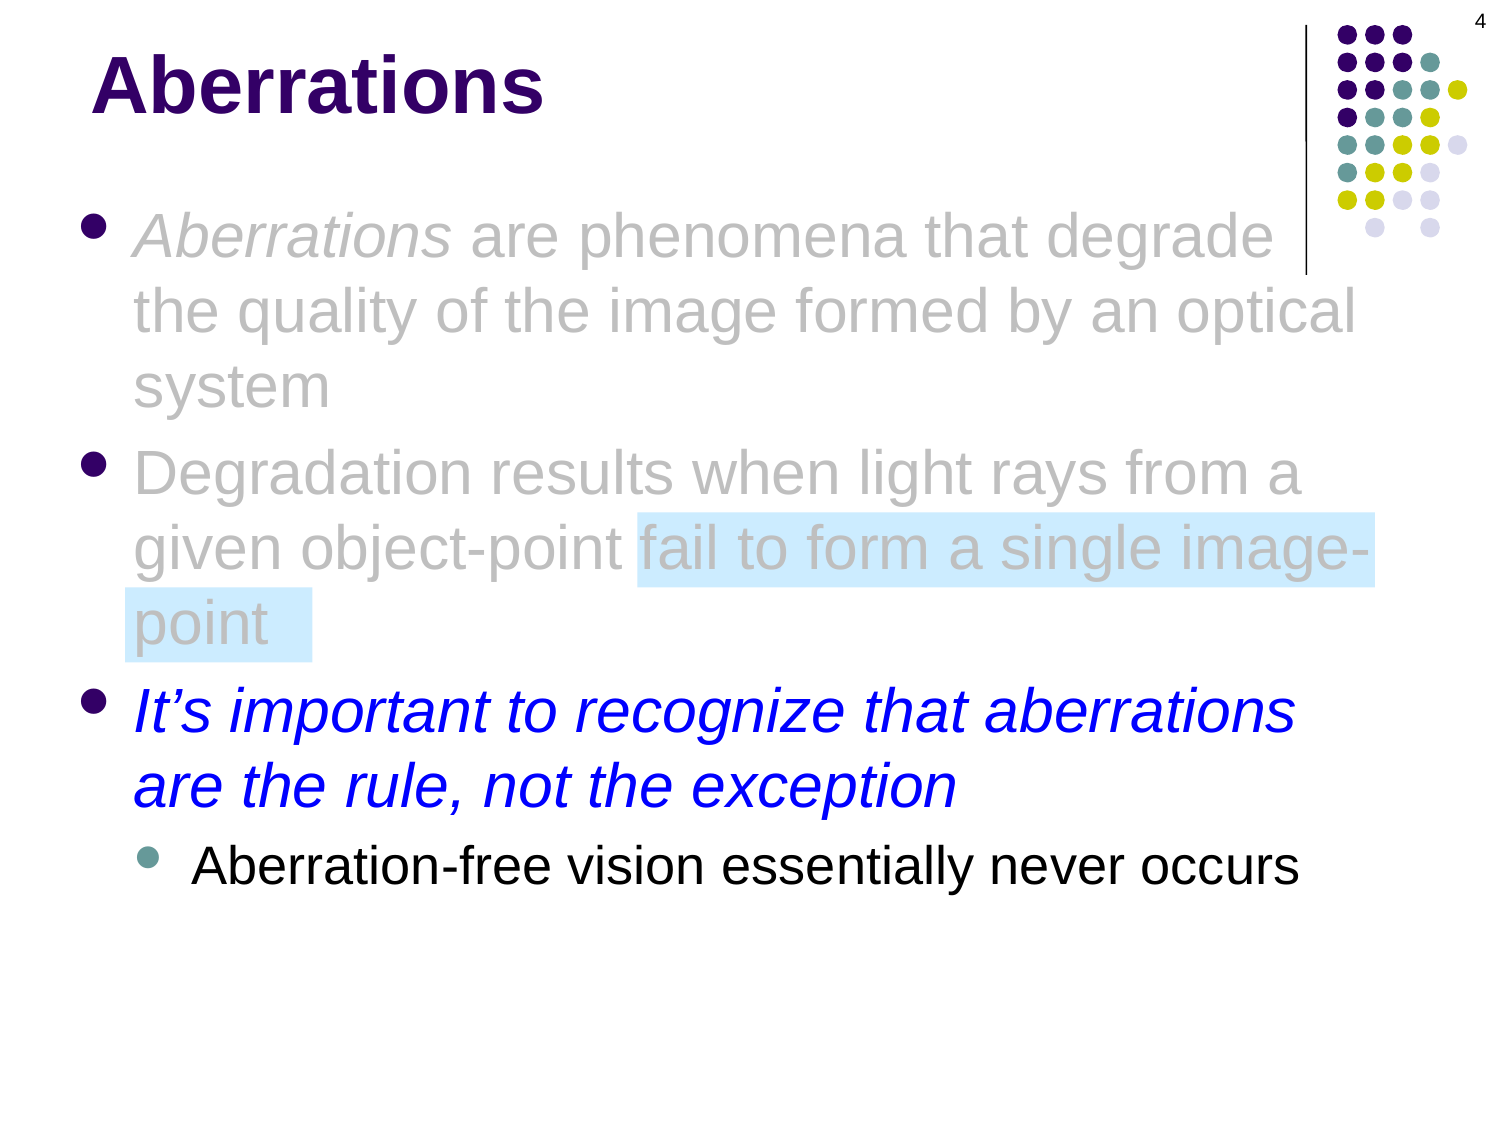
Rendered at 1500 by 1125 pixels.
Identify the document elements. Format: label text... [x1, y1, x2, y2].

title Aberrations [75, 24, 1313, 138]
slide_number 4 [1151, 0, 1500, 75]
list Aberrations are phenomena that degrade the quality of the image formed by an optical system Degradation results when light rays from a given object-point fail to form a single image-point It’s important to recognize that aberrations are the rule, not the exception Aberration-free vision essentially never occurs [62, 187, 1413, 1113]
